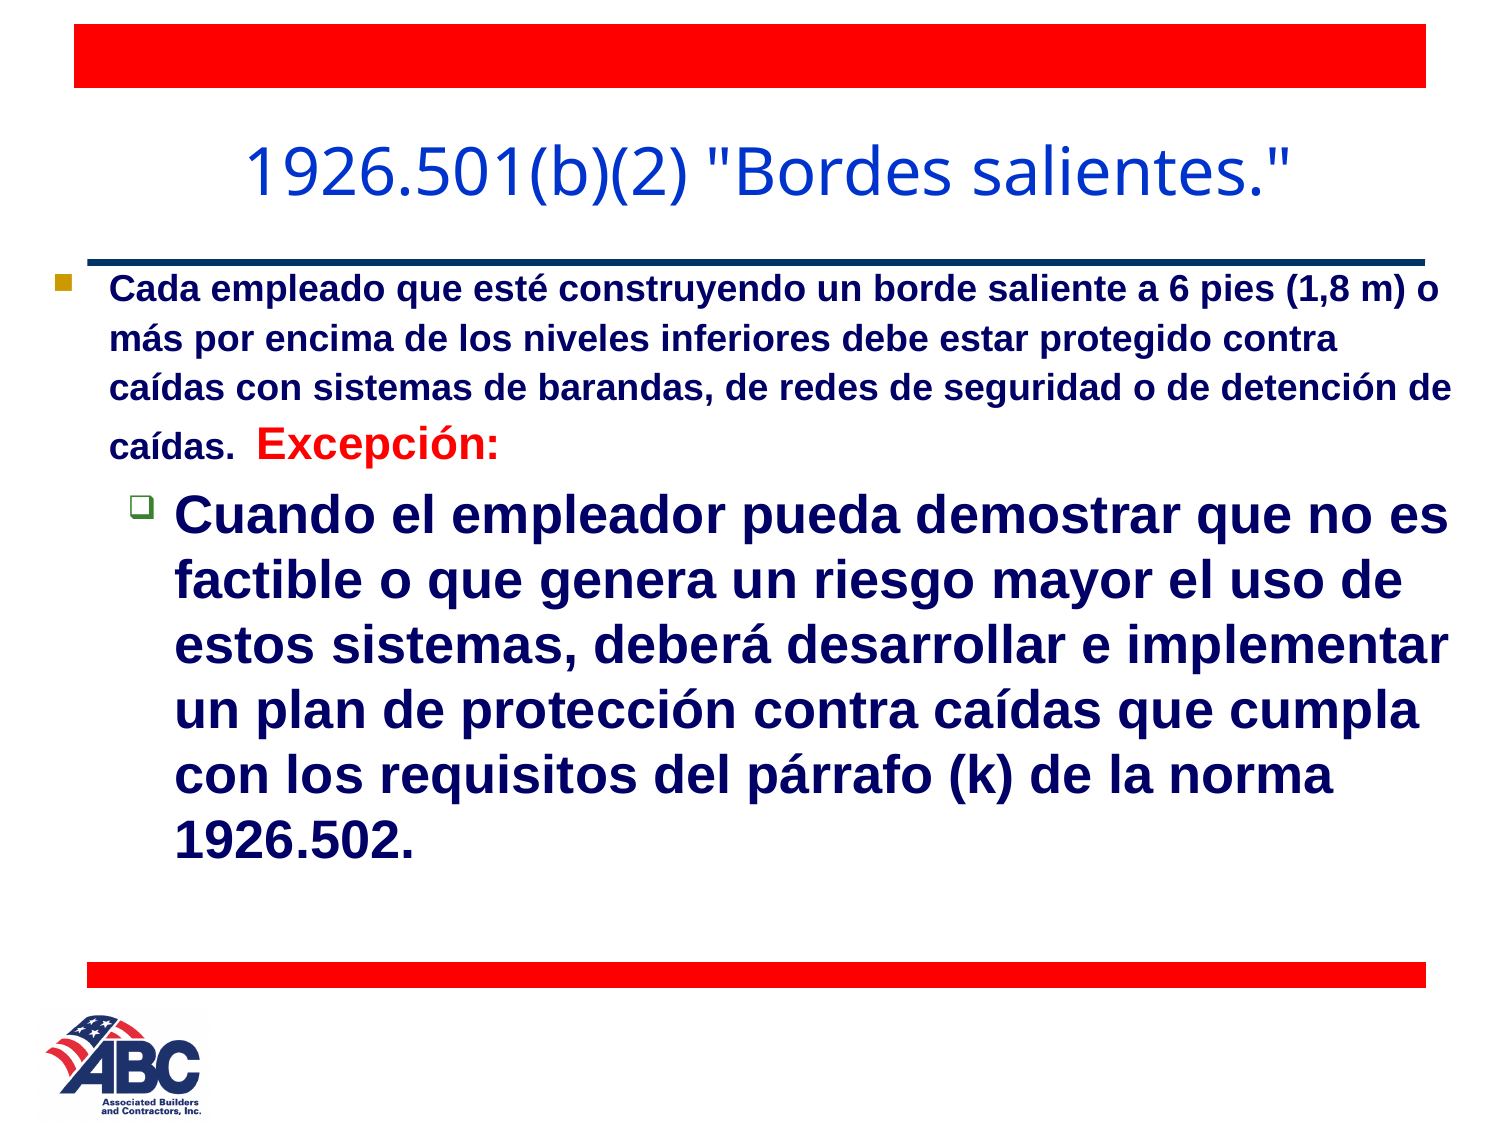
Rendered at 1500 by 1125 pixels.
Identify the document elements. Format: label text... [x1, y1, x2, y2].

picture [37, 1006, 213, 1125]
text_box 1926.501(b)(2) "Bordes salientes." [75, 75, 1463, 252]
text_box Cada empleado que esté construyendo un borde saliente a 6 pies (1,8 m) o más por encima de los niveles inferiores debe estar protegido contra caídas con sistemas de barandas, de redes de seguridad o de detención de caídas.. Excepción: Cuando el empleador pueda demostrar que no es factible o que genera un riesgo mayor el uso de estos sistemas, deberá desarrollar e implementar un plan de protección contra caídas que cumpla con los requisitos del párrafo (k) de la norma 1926.502. [37, 252, 1475, 965]
